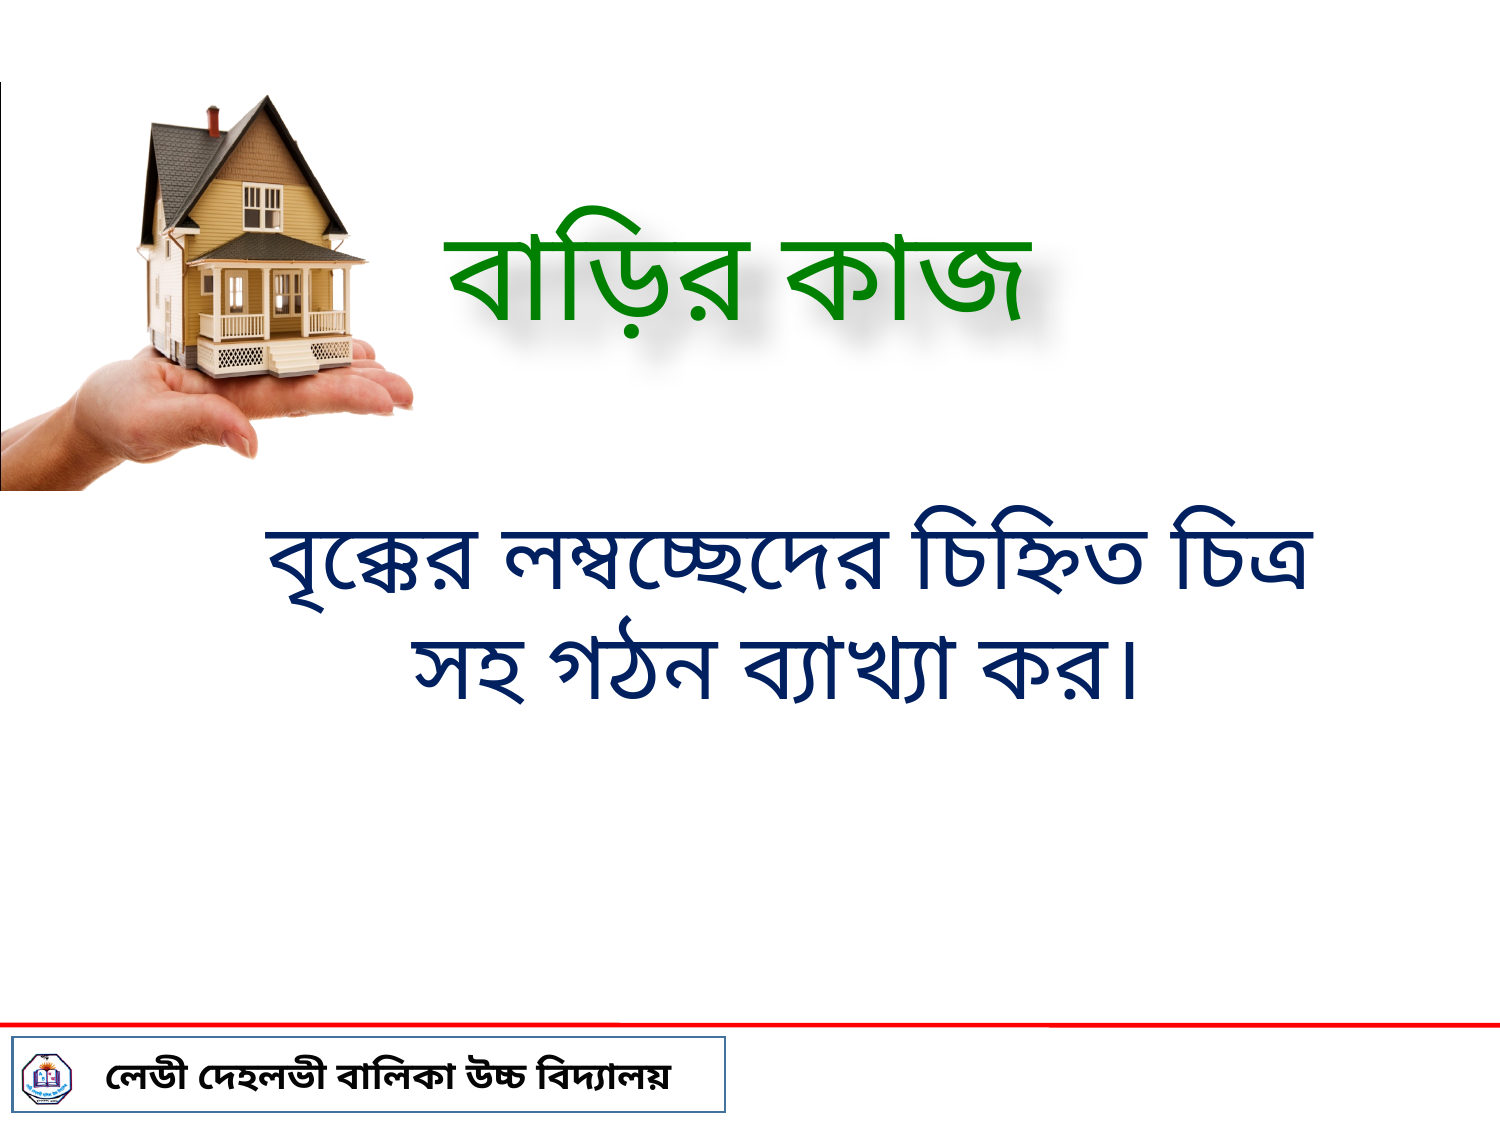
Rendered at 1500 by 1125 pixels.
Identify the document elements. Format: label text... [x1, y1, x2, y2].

text_box লেডী দেহলভী বালিকা উচ্চ বিদ্যালয় [11, 1036, 726, 1113]
text_box বৃক্কের লম্বচ্ছেদের চিহ্নিত চিত্র সহ গঠন ব্যাখ্যা কর। [203, 490, 1377, 726]
picture [0, 82, 483, 491]
text_box বাড়ির কাজ [483, 188, 1125, 289]
picture [18, 1049, 75, 1107]
